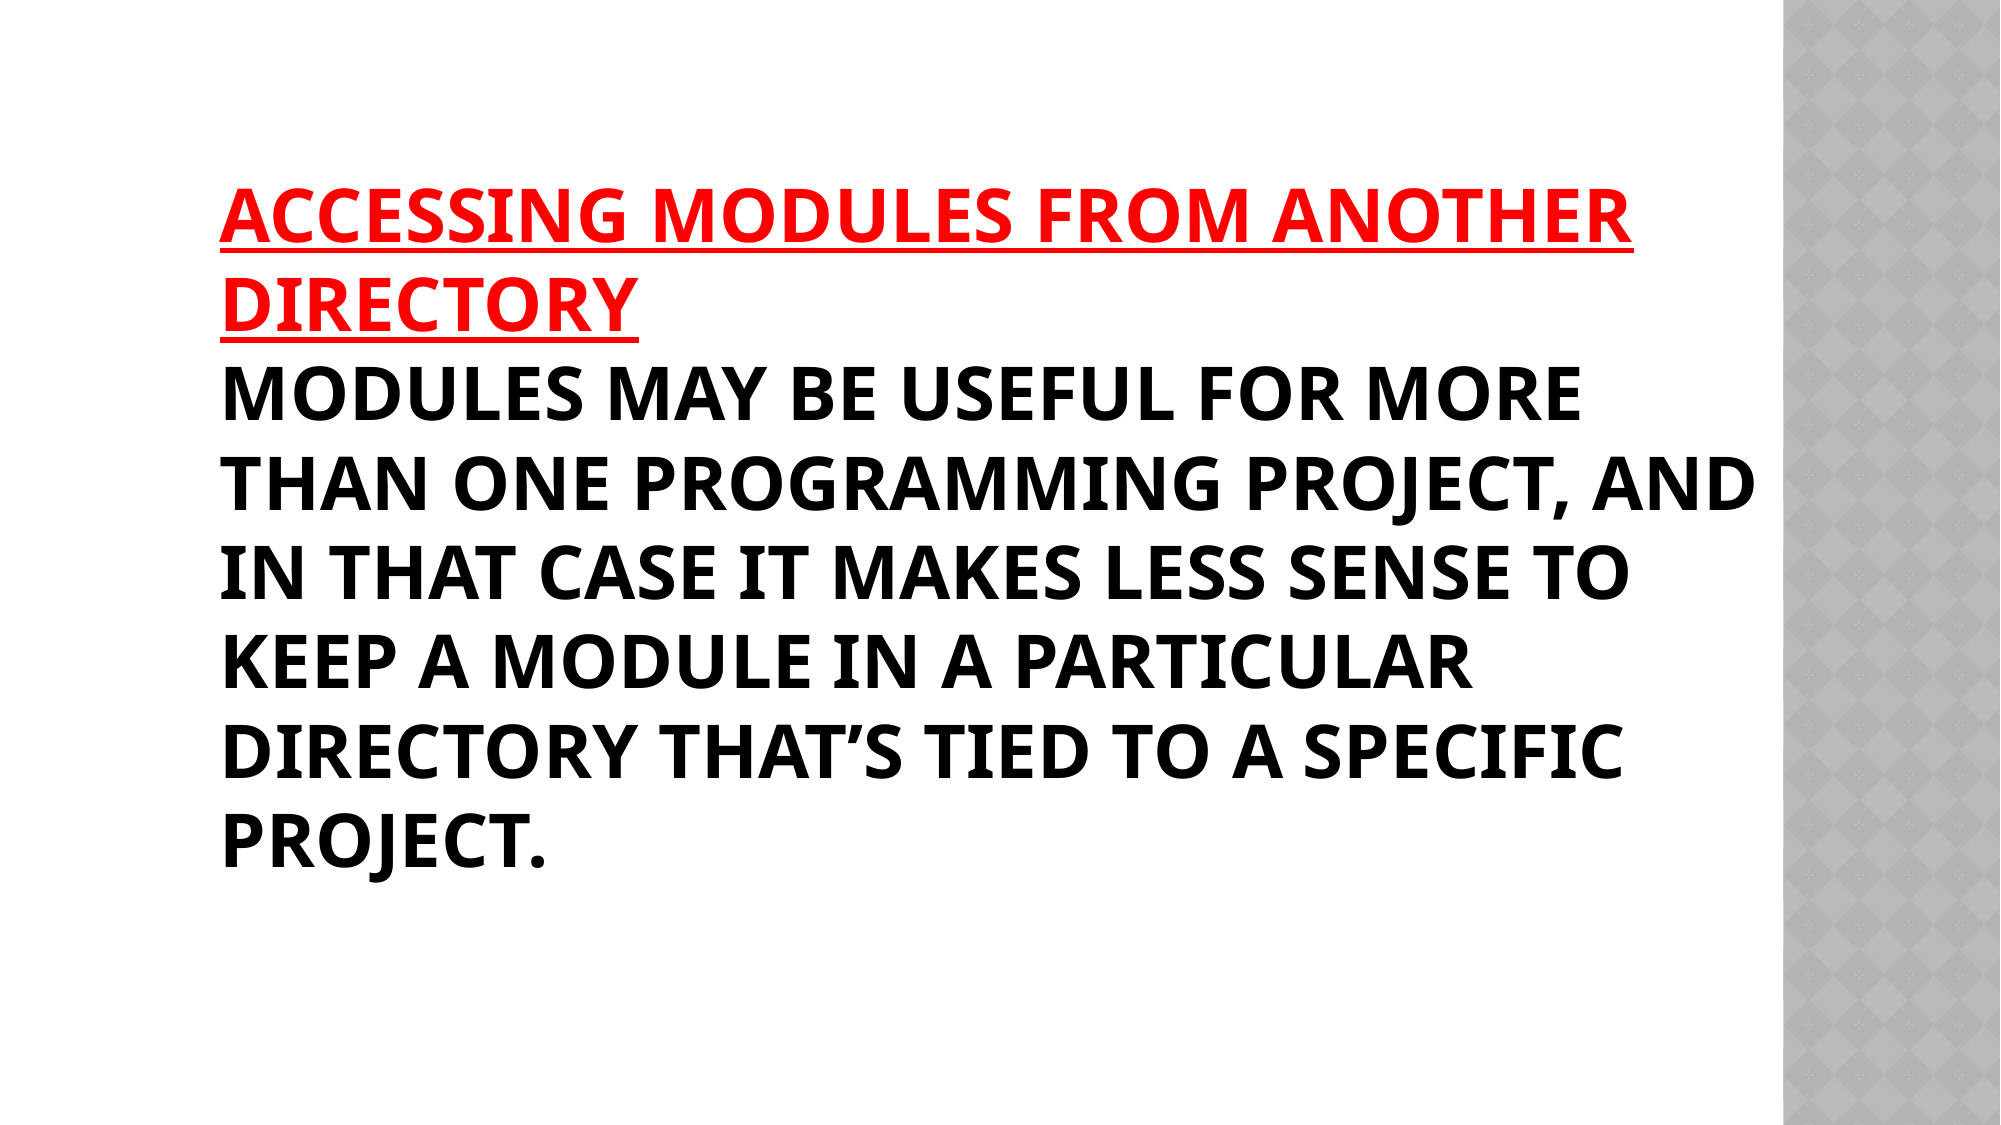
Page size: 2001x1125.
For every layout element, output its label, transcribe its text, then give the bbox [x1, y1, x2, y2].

title Accessing Modules from Another Directory Modules may be useful for more than one programming project, and in that case it makes less sense to keep a module in a particular directory that’s tied to a specific project. [212, 161, 1798, 883]
